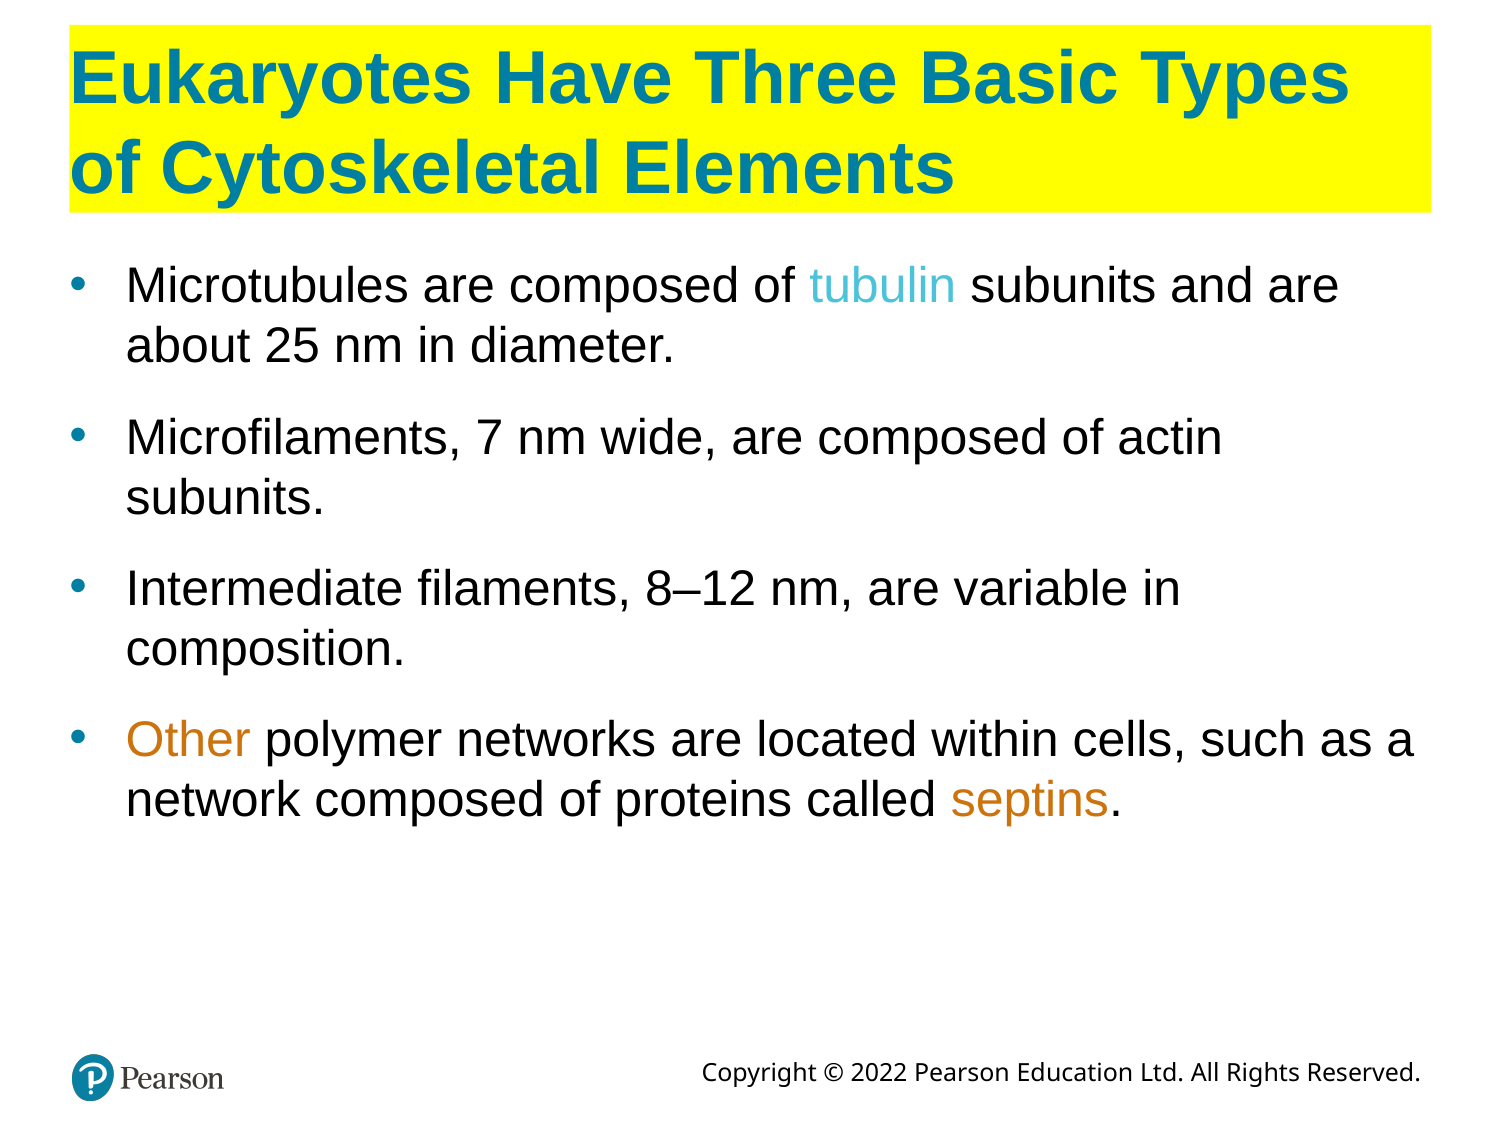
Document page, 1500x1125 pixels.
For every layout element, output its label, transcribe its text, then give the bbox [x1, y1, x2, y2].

picture [72, 1087, 83, 1101]
picture [72, 1054, 88, 1070]
list Microtubules are composed of tubulin subunits and are about 25 nm in diameter. Microfilaments, 7 nm wide, are composed of actin subunits. Intermediate filaments, 8–12 nm, are variable in composition. Other polymer networks are located within cells, such as a network composed of proteins called septins. [69, 252, 1432, 828]
title Eukaryotes Have Three Basic Types of Cytoskeletal Elements [69, 24, 1432, 213]
picture [80, 1063, 106, 1088]
picture [98, 1054, 224, 1101]
